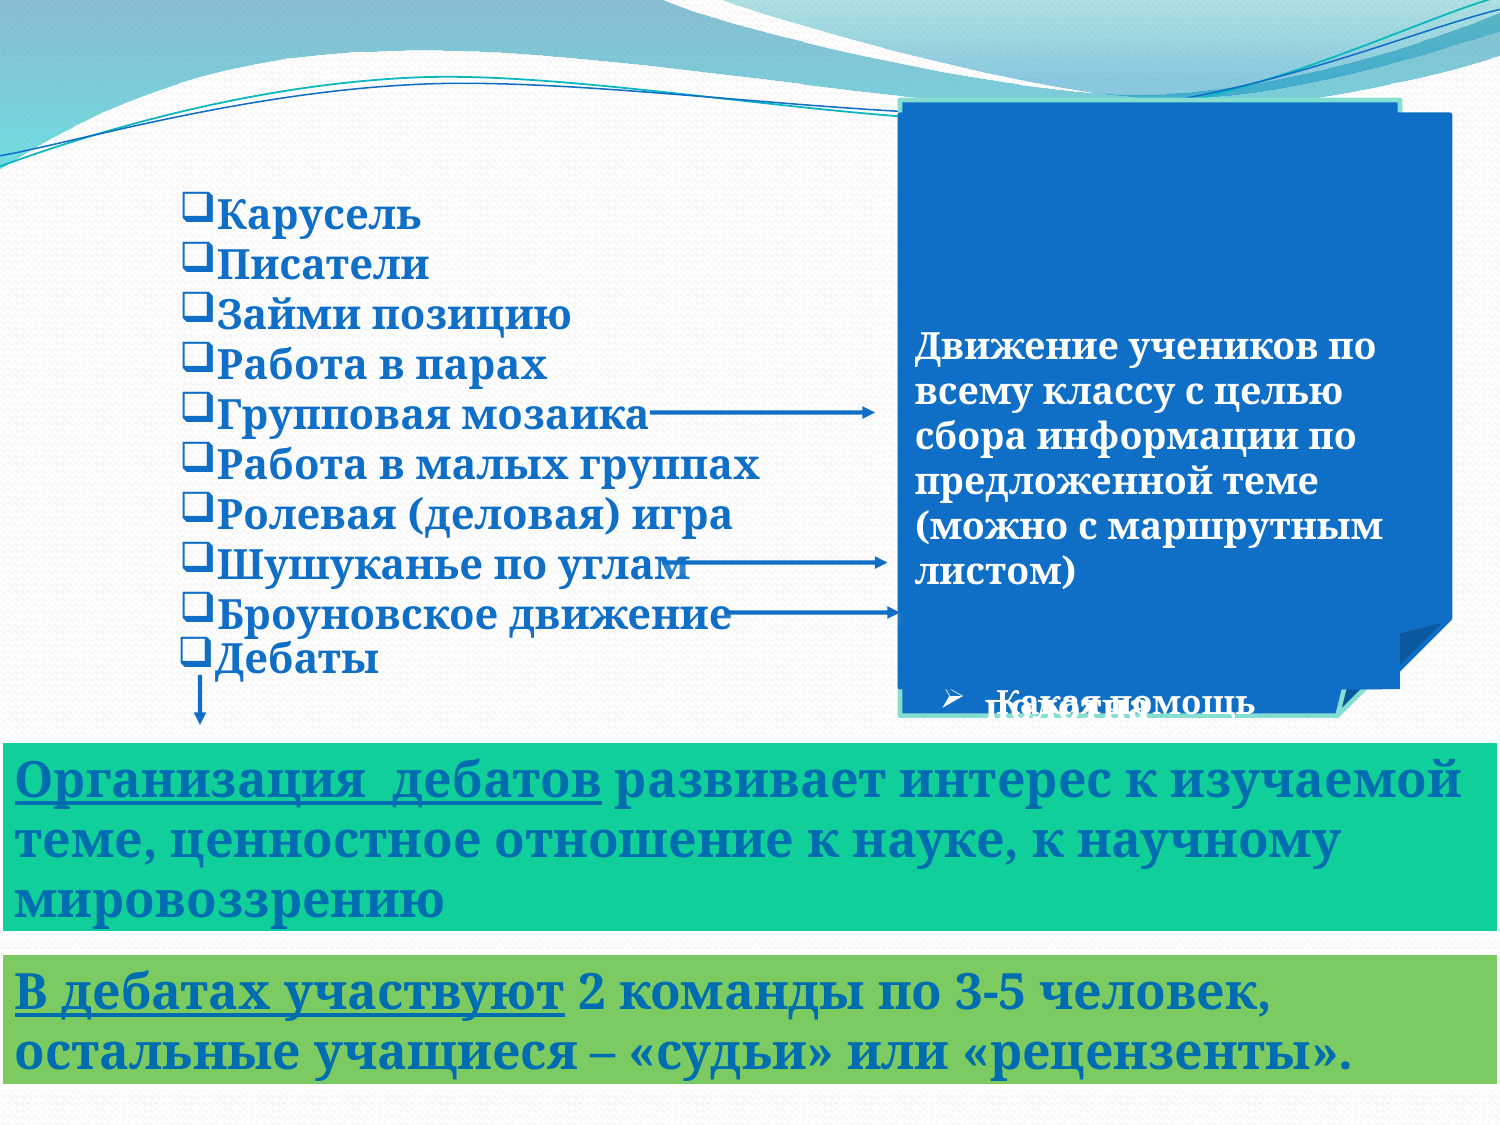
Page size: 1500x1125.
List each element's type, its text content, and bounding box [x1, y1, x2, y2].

text_box [662, 556, 888, 569]
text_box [899, 99, 1451, 114]
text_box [899, 114, 1451, 732]
text_box Карусель Писатели Займи позицию Работа в парах Групповая мозаика Работа в малых группах Ролевая (деловая) игра Шушуканье по углам Броуновское движение [164, 180, 790, 646]
text_box [724, 606, 891, 619]
text_box Дебаты [162, 624, 500, 690]
text_box В дебатах участвуют 2 команды по 3-5 человек, остальные учащиеся – «судьи» или «рецензенты». [0, 949, 1500, 1090]
text_box [193, 674, 207, 725]
text_box [790, 406, 875, 419]
text_box Организация дебатов развивает интерес к изучаемой теме, ценностное отношение к науке, к научному мировоззрению [0, 736, 1500, 937]
